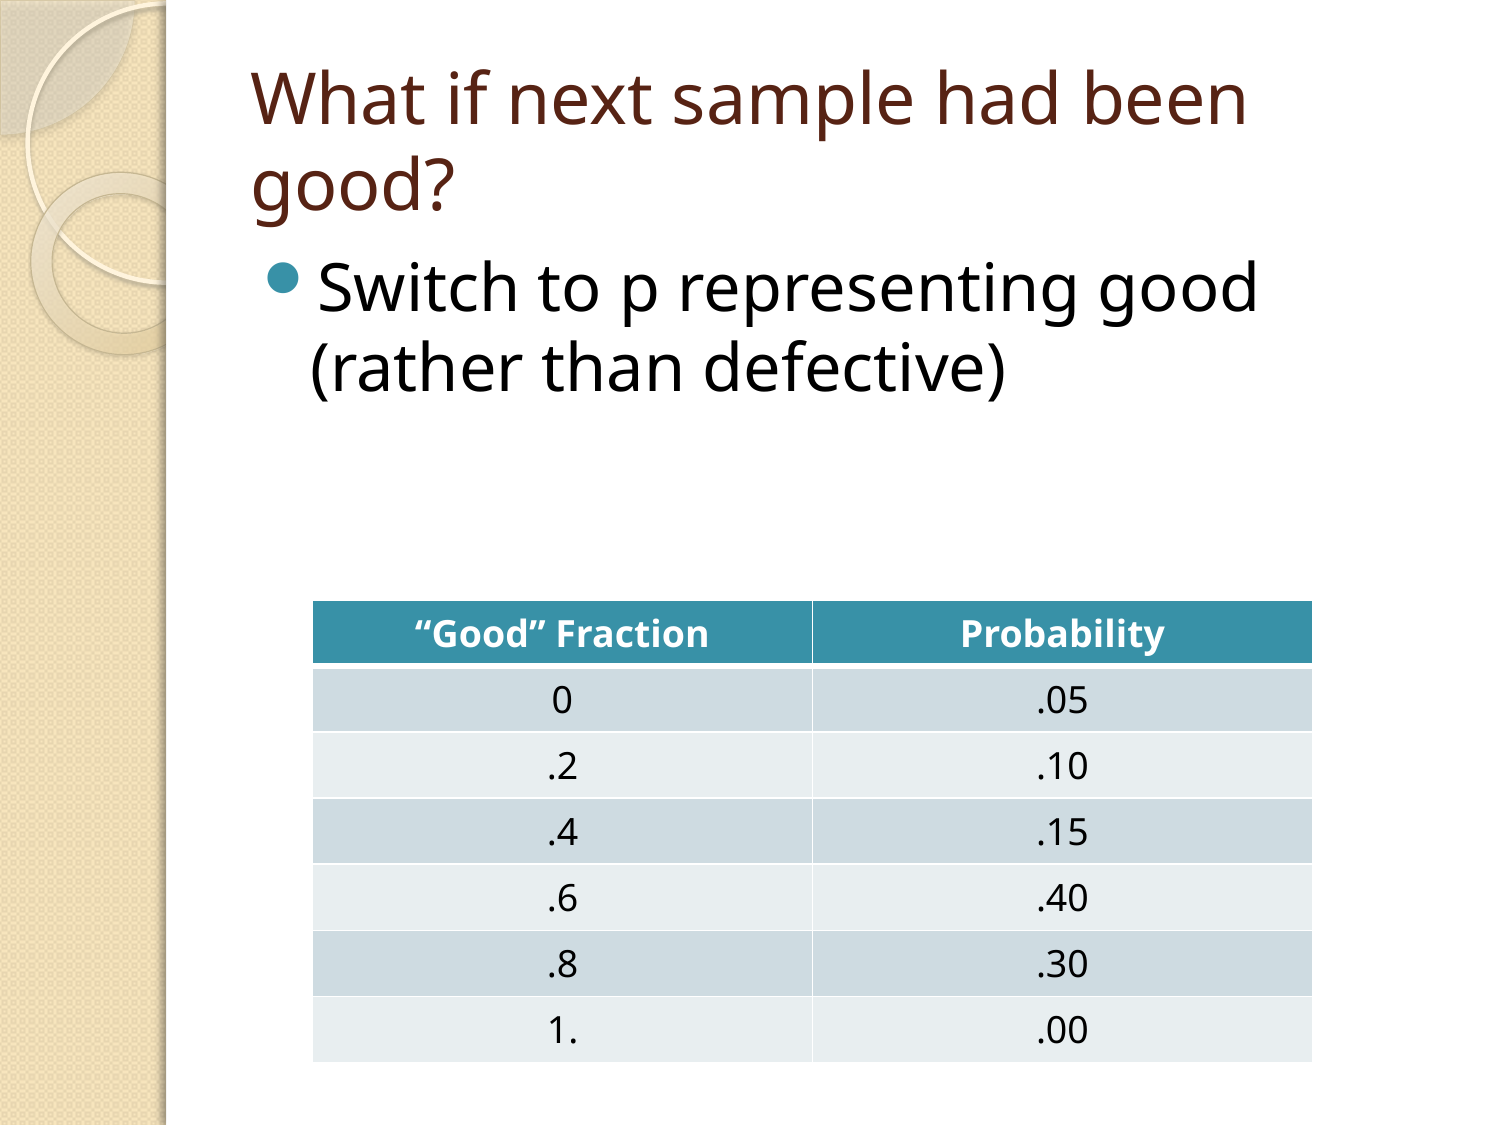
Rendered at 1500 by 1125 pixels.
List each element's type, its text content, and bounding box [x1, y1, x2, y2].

table_cell .8 [313, 931, 812, 996]
table_cell 0 [313, 669, 812, 731]
table_cell .00 [813, 997, 1312, 1062]
table_cell .05 [813, 669, 1312, 731]
table_cell .2 [313, 733, 812, 797]
table_cell .15 [813, 799, 1312, 863]
table_cell 1. [313, 997, 812, 1062]
table_header “Good” Fraction [313, 601, 812, 663]
table_cell .6 [313, 865, 812, 930]
table_header Probability [813, 601, 1312, 663]
table_cell .40 [813, 865, 1312, 930]
list Switch to p representing good (rather than defective) [235, 237, 1466, 1025]
table_cell .30 [813, 931, 1312, 996]
table_cell .4 [313, 799, 812, 863]
table_cell .10 [813, 733, 1312, 797]
title What if next sample had been good? [235, 45, 1466, 233]
